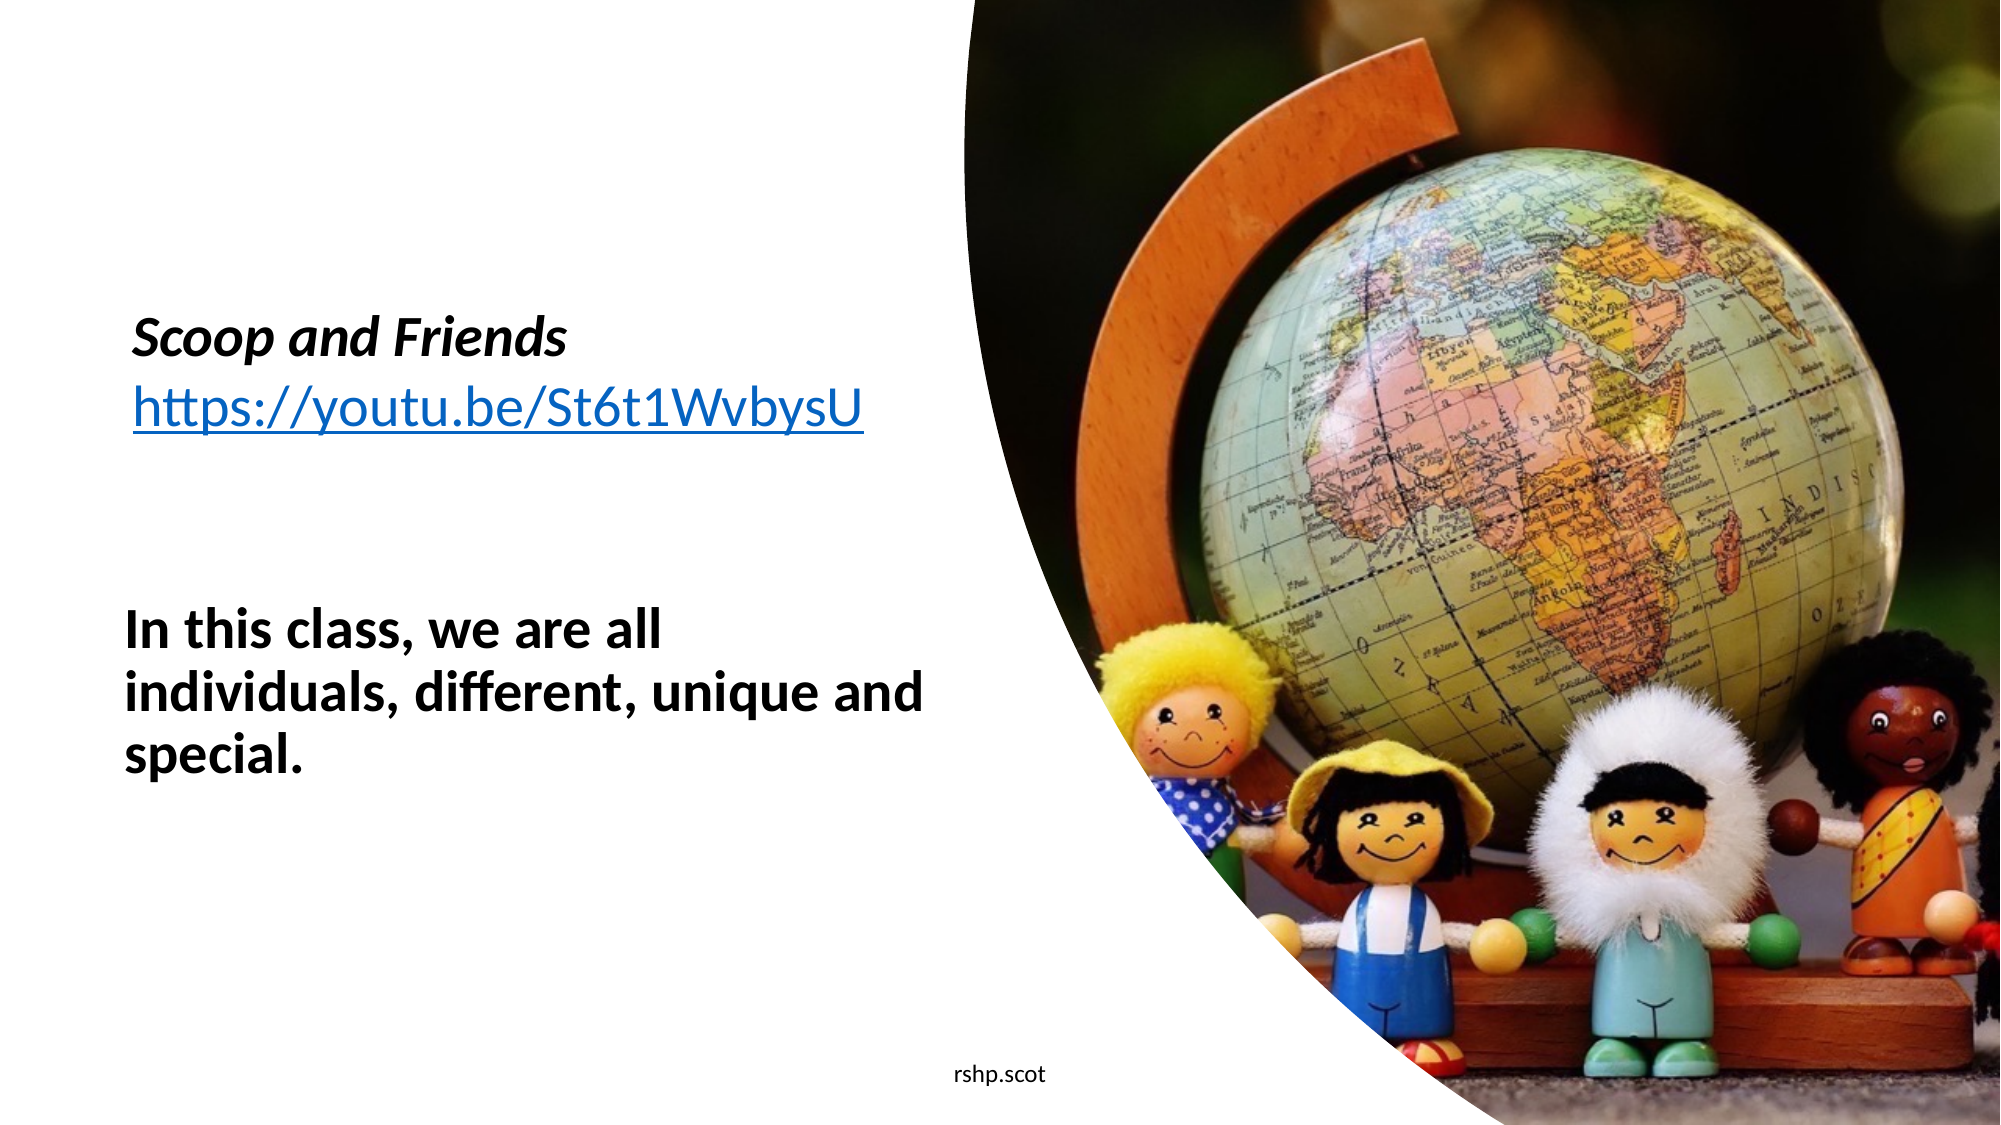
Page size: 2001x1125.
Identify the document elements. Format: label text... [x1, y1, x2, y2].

footer rshp.scot [662, 1042, 964, 1103]
picture [964, 0, 2000, 1125]
text_box Scoop and Friends https://youtu.be/St6t1WvbysU [117, 291, 926, 446]
title In this class, we are all individuals, different, unique and special. [109, 553, 950, 832]
